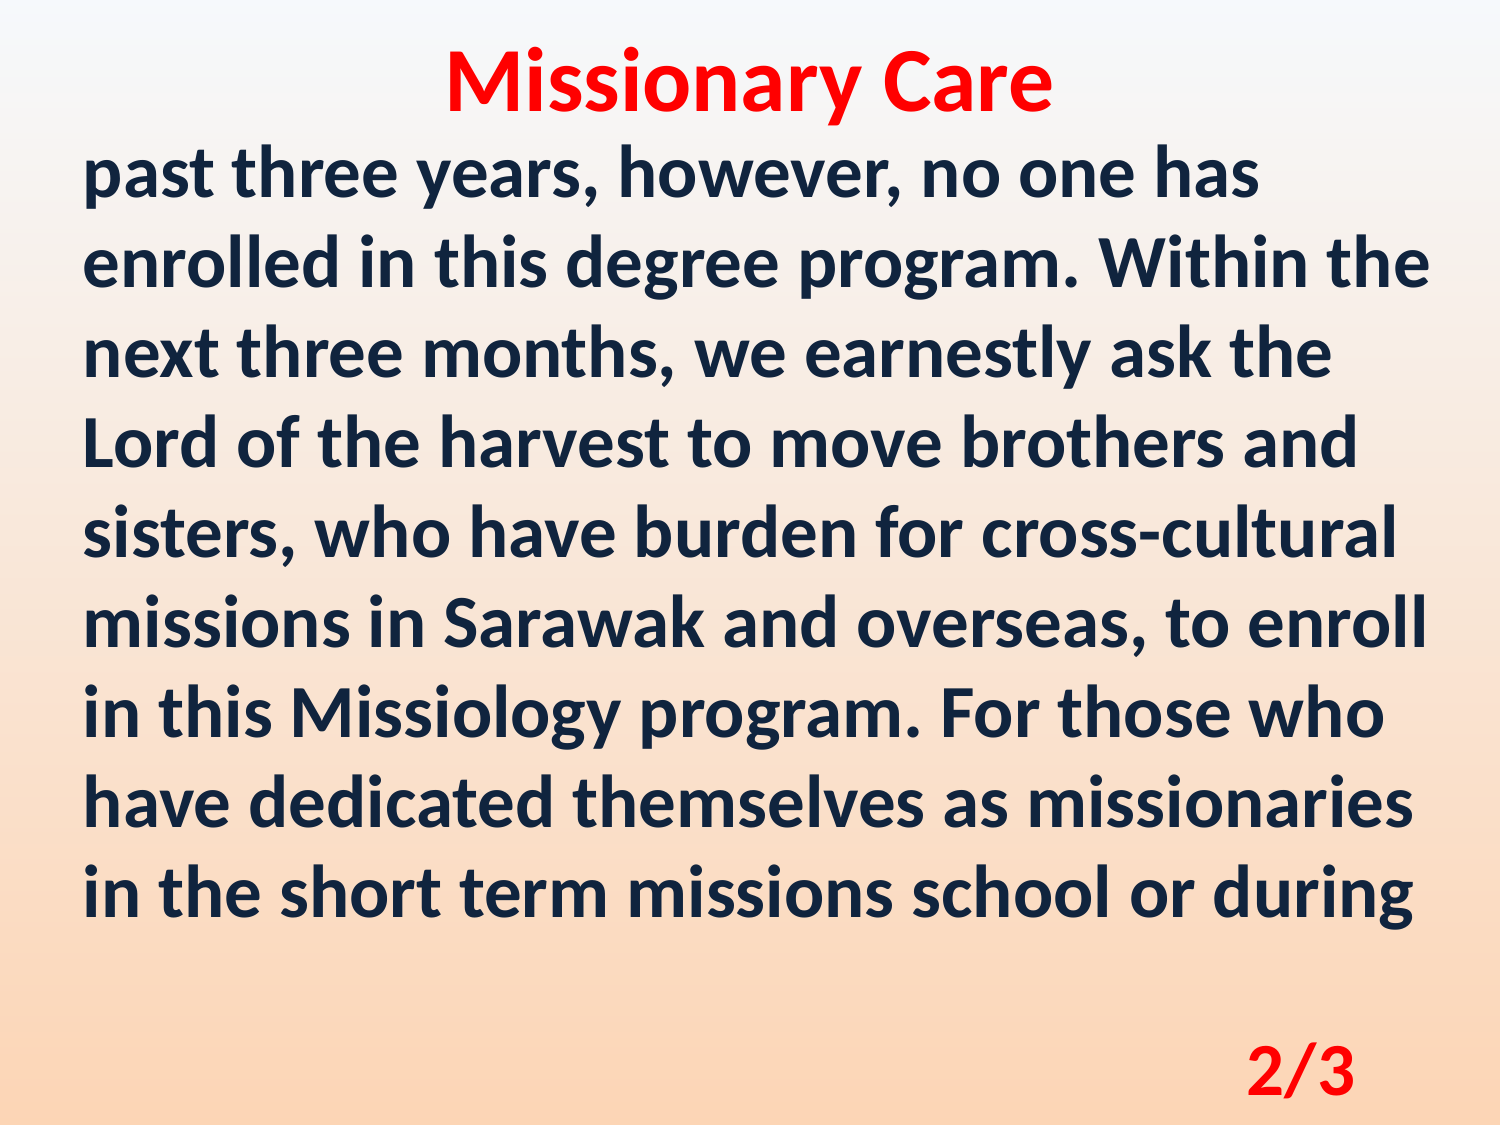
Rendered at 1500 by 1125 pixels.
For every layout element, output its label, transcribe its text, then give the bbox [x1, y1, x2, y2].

text_box 2/3 [1232, 1012, 1474, 1118]
list past three years, however, no one has enrolled in this degree program. Within the next three months, we earnestly ask the Lord of the harvest to move brothers and sisters, who have burden for cross-cultural missions in Sarawak and overseas, to enroll in this Missiology program. For those who have dedicated themselves as missionaries in the short term missions school or during [67, 116, 1453, 1042]
text_box Missionary Care [0, 34, 1500, 116]
